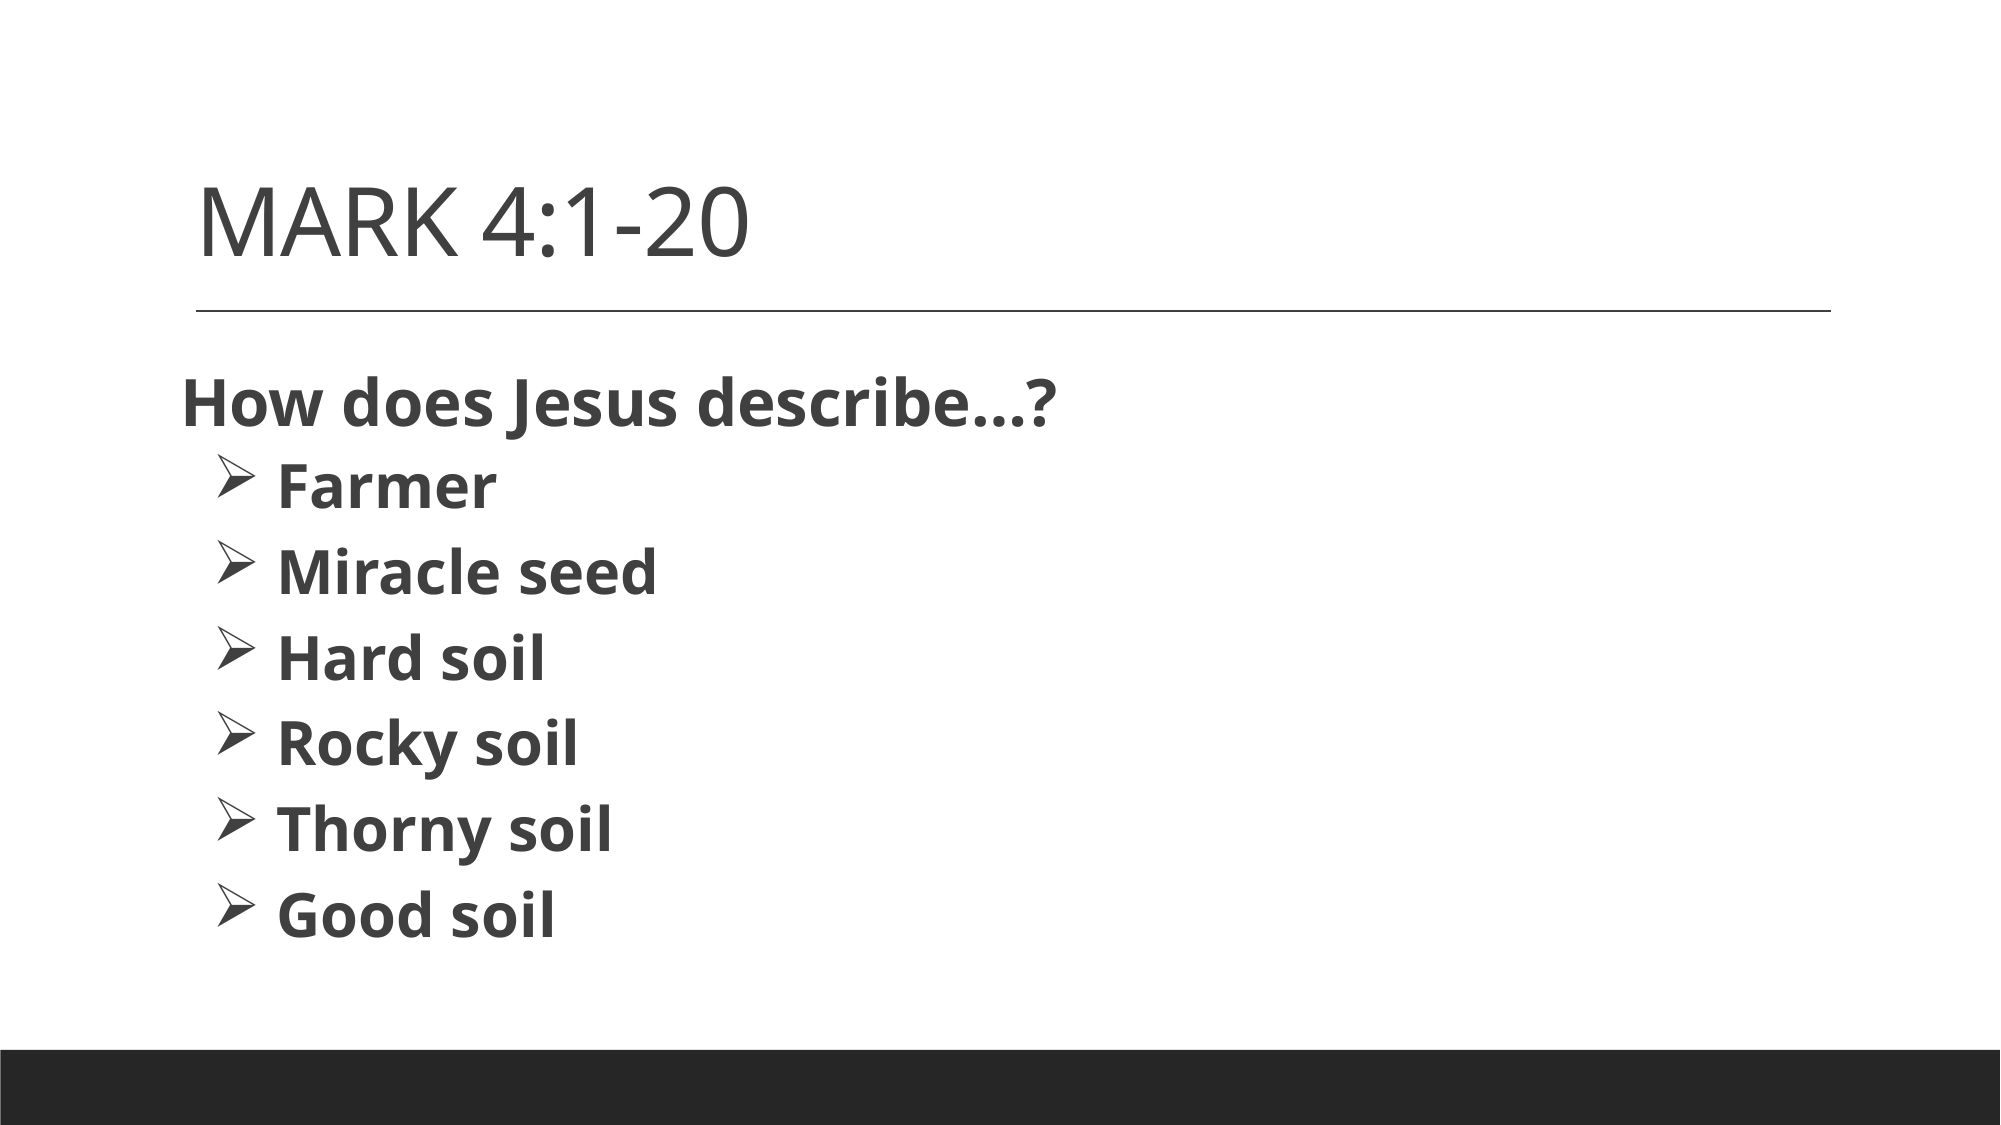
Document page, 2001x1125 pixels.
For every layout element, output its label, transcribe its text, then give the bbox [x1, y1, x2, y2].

title MARK 4:1-20 [180, 47, 1830, 285]
list How does Jesus describe…? Farmer Miracle seed Hard soil Rocky soil Thorny soil Good soil [180, 345, 1830, 963]
